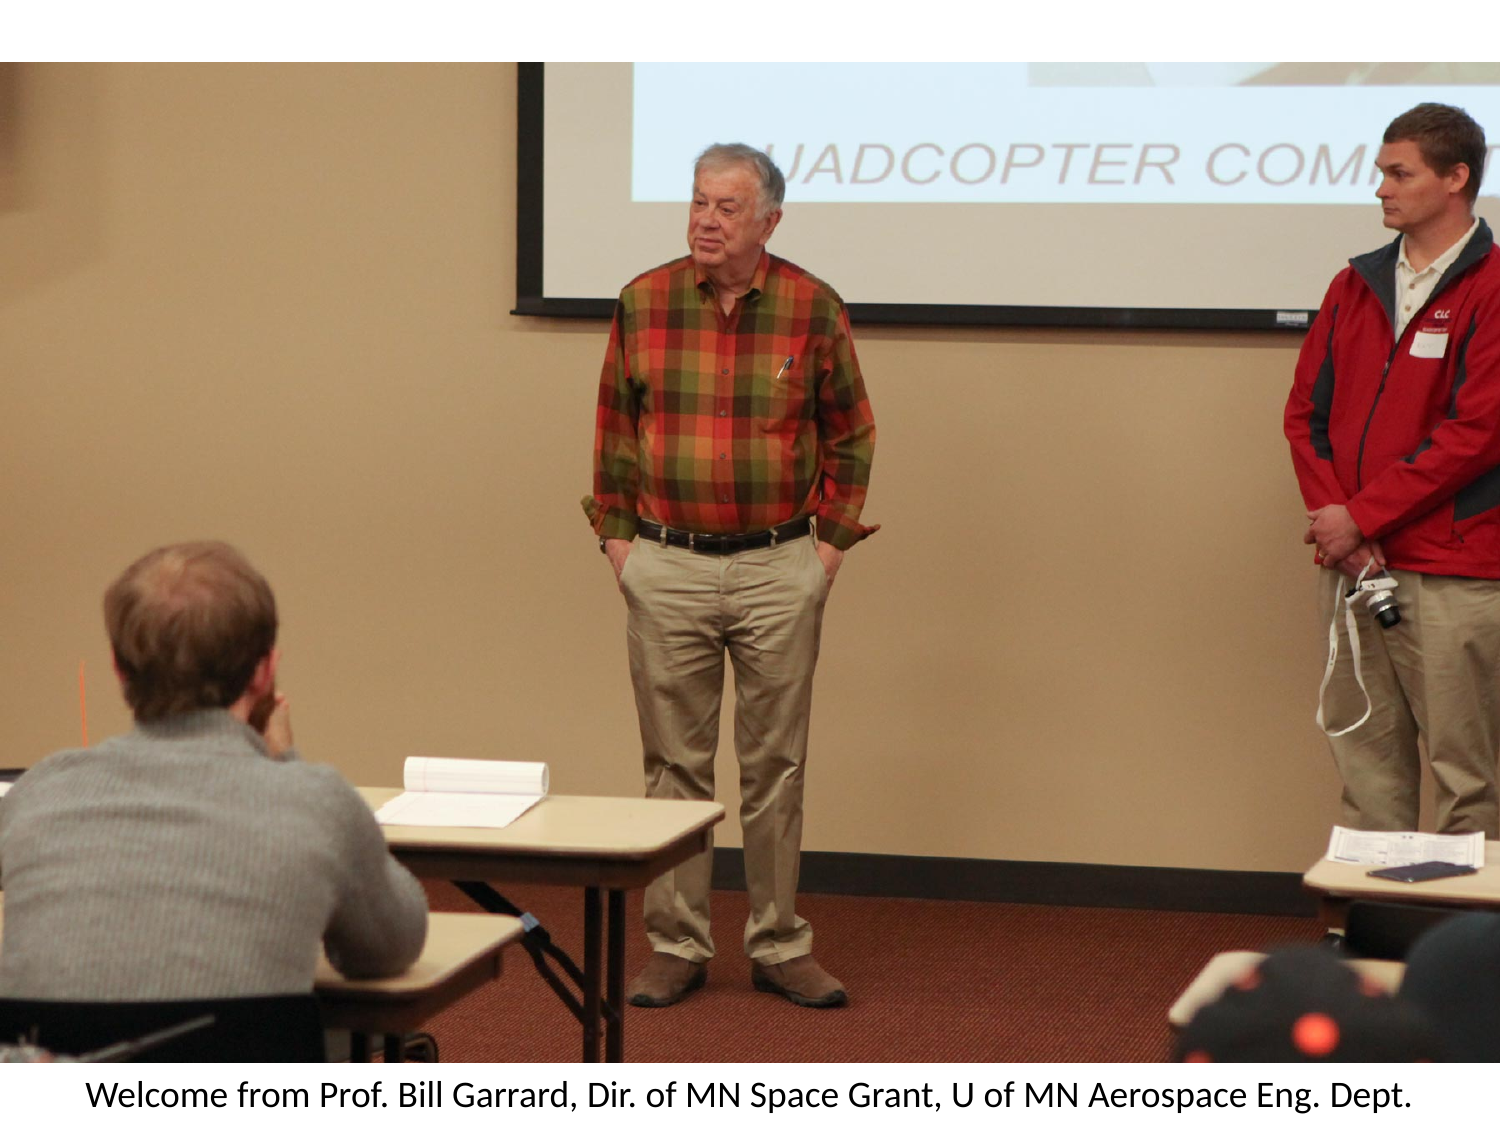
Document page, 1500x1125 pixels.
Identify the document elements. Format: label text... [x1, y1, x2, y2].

text_box Welcome from Prof. Bill Garrard, Dir. of MN Space Grant, U of MN Aerospace Eng. Dept. [0, 1069, 1500, 1123]
picture [0, 62, 1500, 1063]
